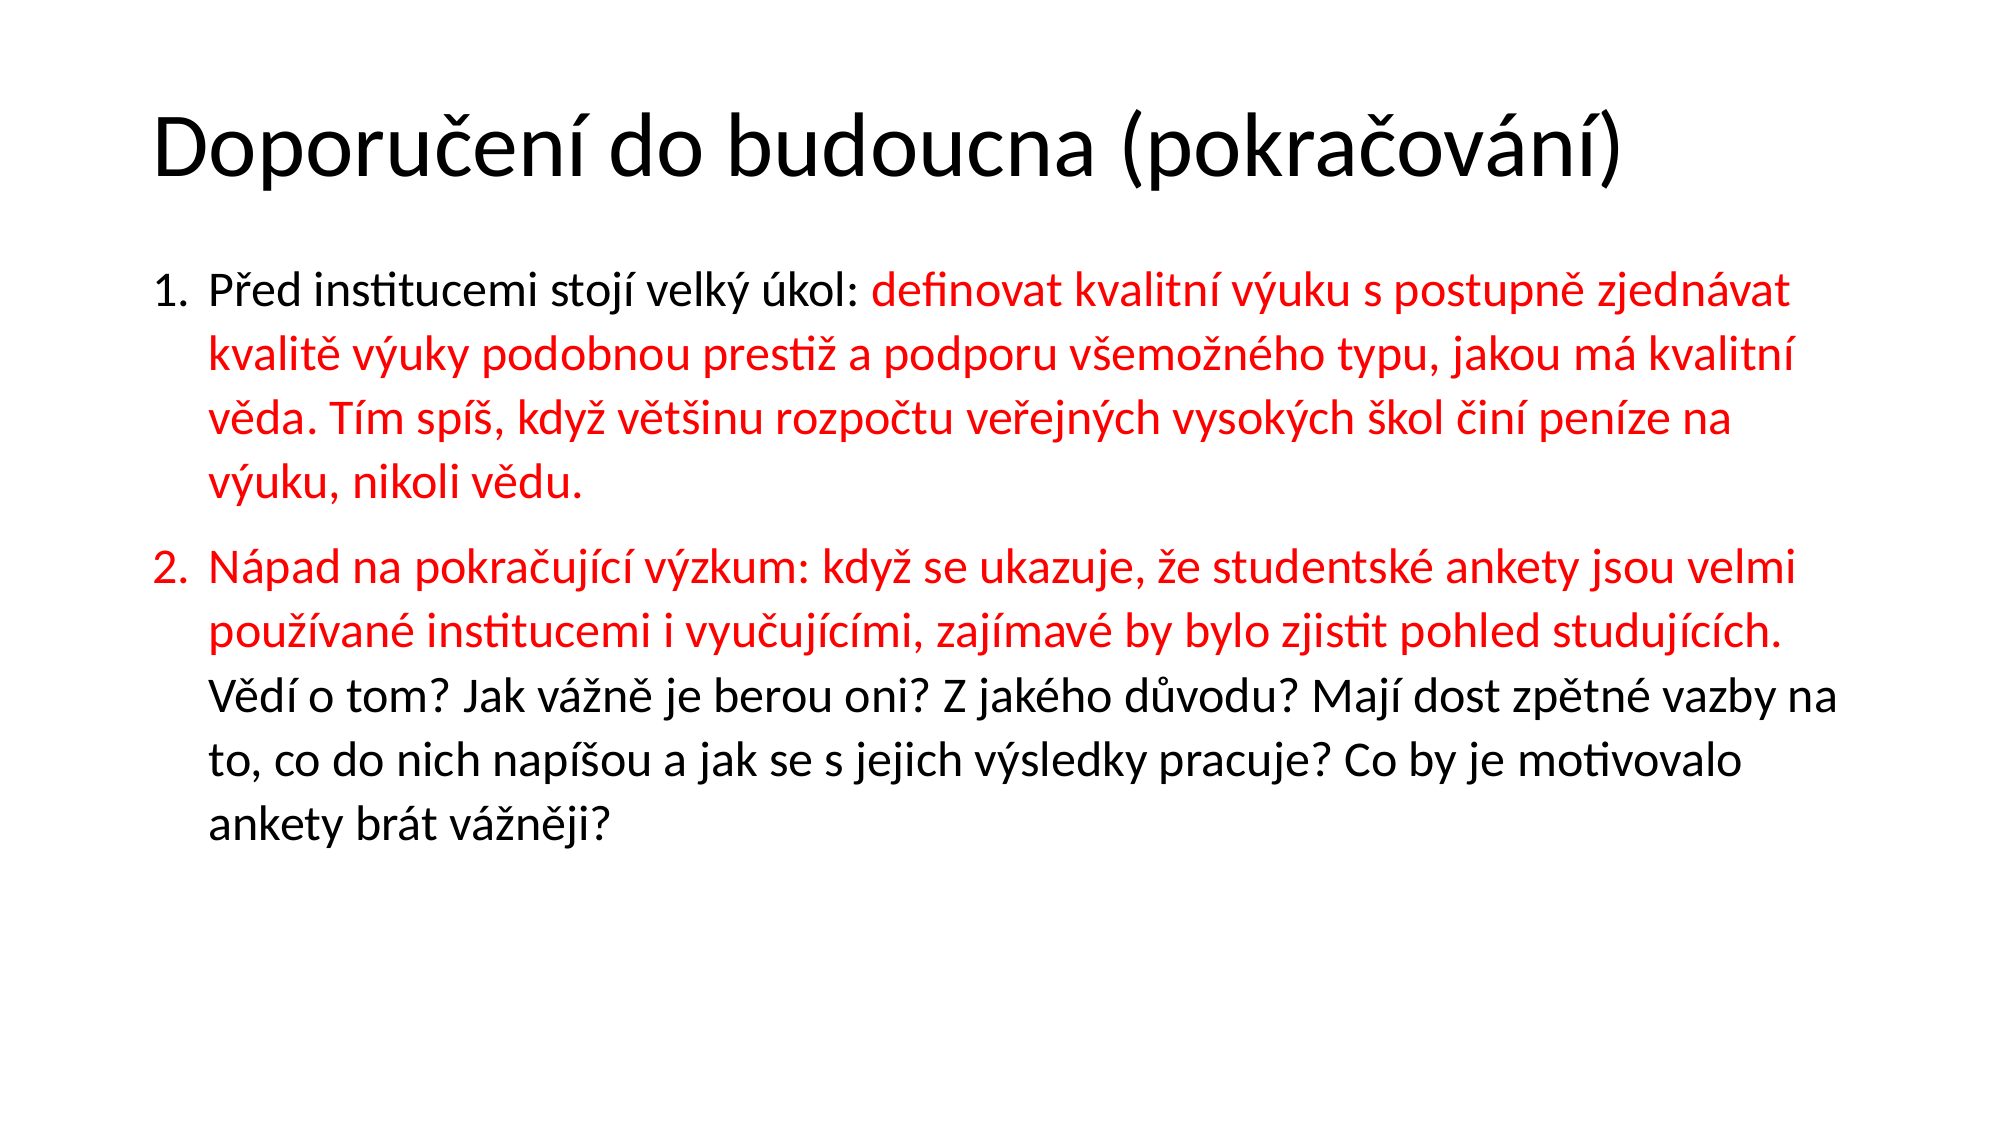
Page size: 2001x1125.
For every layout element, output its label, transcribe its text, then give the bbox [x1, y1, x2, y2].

title Doporučení do budoucna (pokračování) [137, 27, 1863, 244]
list Před institucemi stojí velký úkol: definovat kvalitní výuku s postupně zjednávat kvalitě výuky podobnou prestiž a podporu všemožného typu, jakou má kvalitní věda. Tím spíš, když většinu rozpočtu veřejných vysokých škol činí peníze na výuku, nikoli vědu. Nápad na pokračující výzkum: když se ukazuje, že studentské ankety jsou velmi používané institucemi i vyučujícími, zajímavé by bylo zjistit pohled studujících. Vědí o tom? Jak vážně je berou oni? Z jakého důvodu? Mají dost zpětné vazby na to, co do nich napíšou a jak se s jejich výsledky pracuje? Co by je motivovalo ankety brát vážněji? [137, 244, 1863, 1066]
